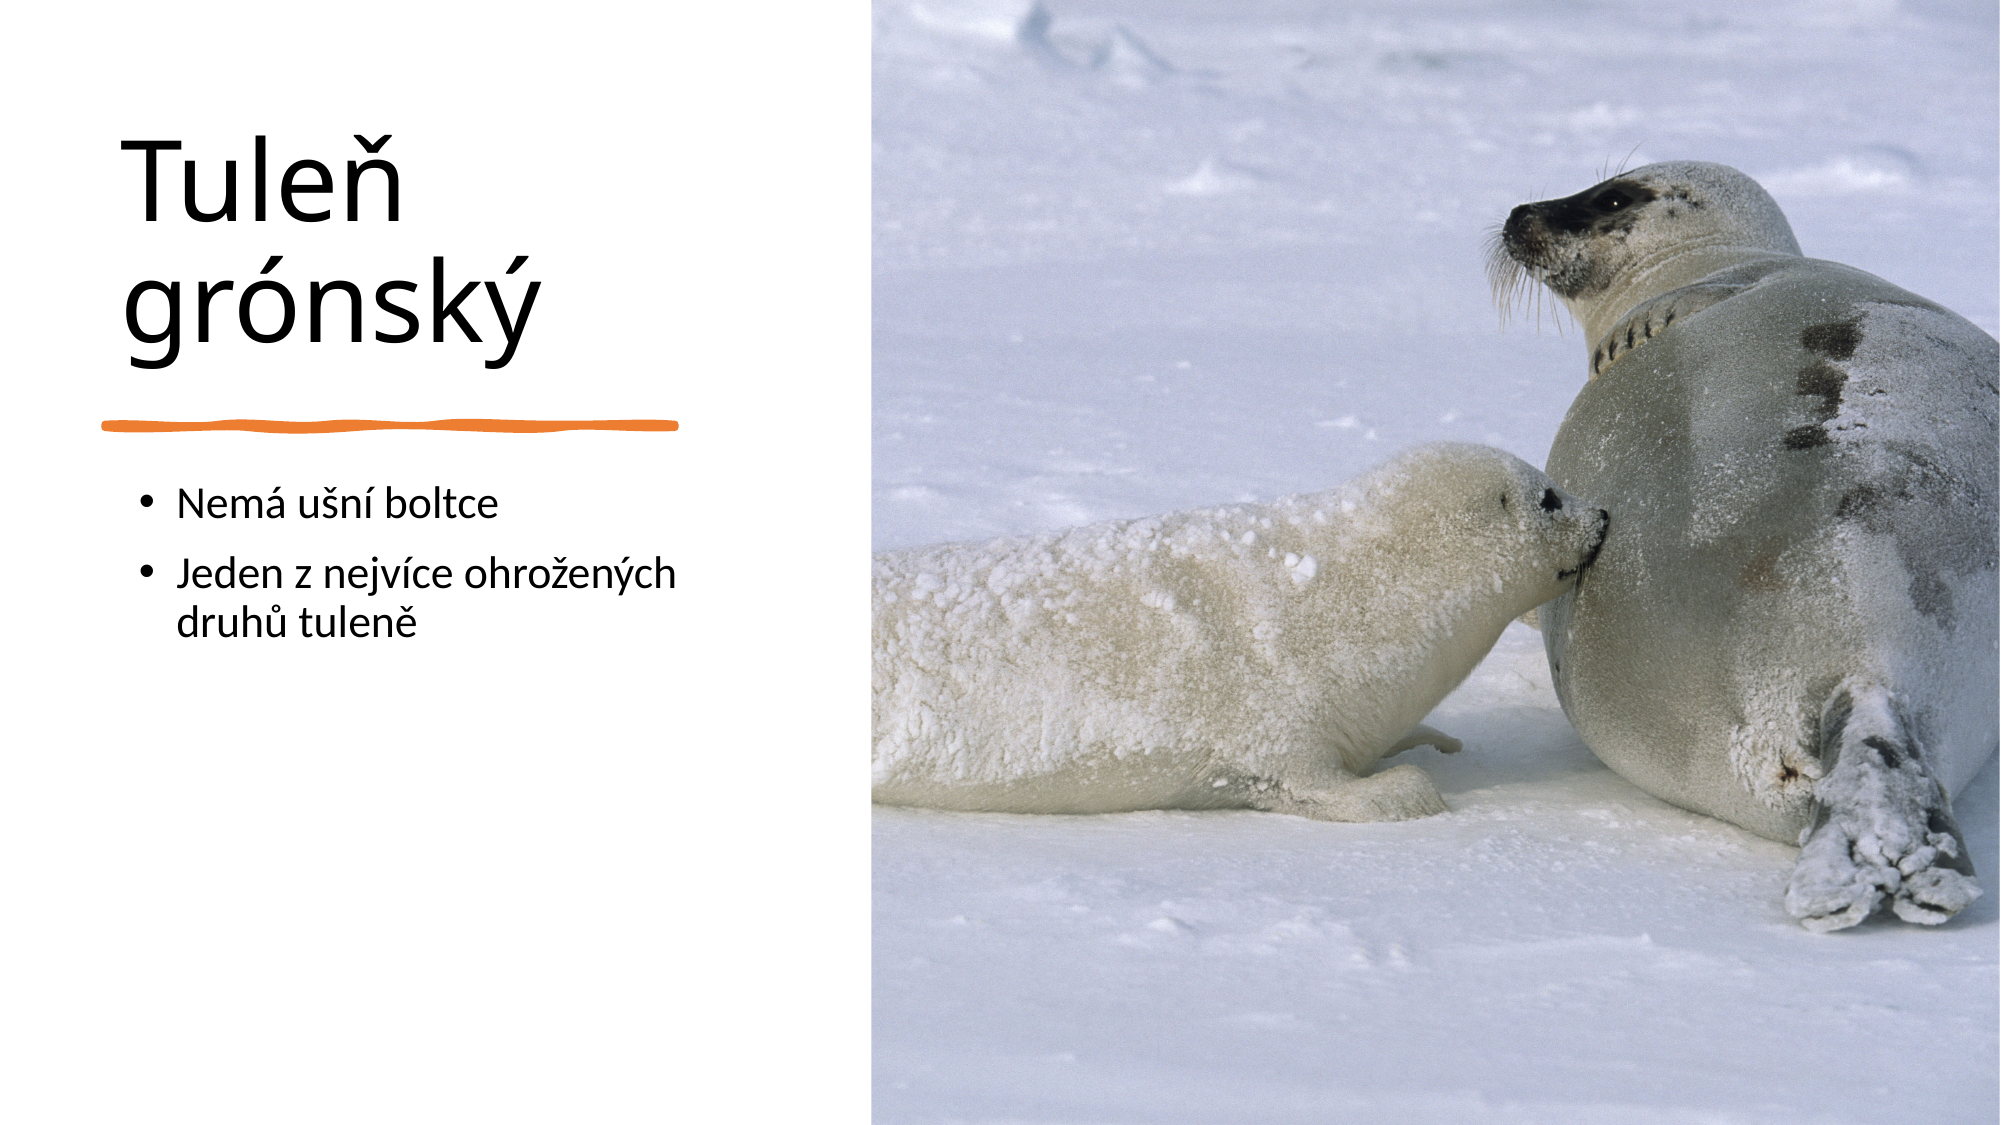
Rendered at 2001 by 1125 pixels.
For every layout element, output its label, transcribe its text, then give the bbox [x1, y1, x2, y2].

list Nemá ušní boltce Jeden z nejvíce ohrožených druhů tuleně [105, 471, 802, 1016]
title Tuleň grónský [105, 53, 822, 375]
text_box [103, 421, 676, 431]
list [871, 0, 2000, 1125]
text_box [0, 0, 871, 1125]
